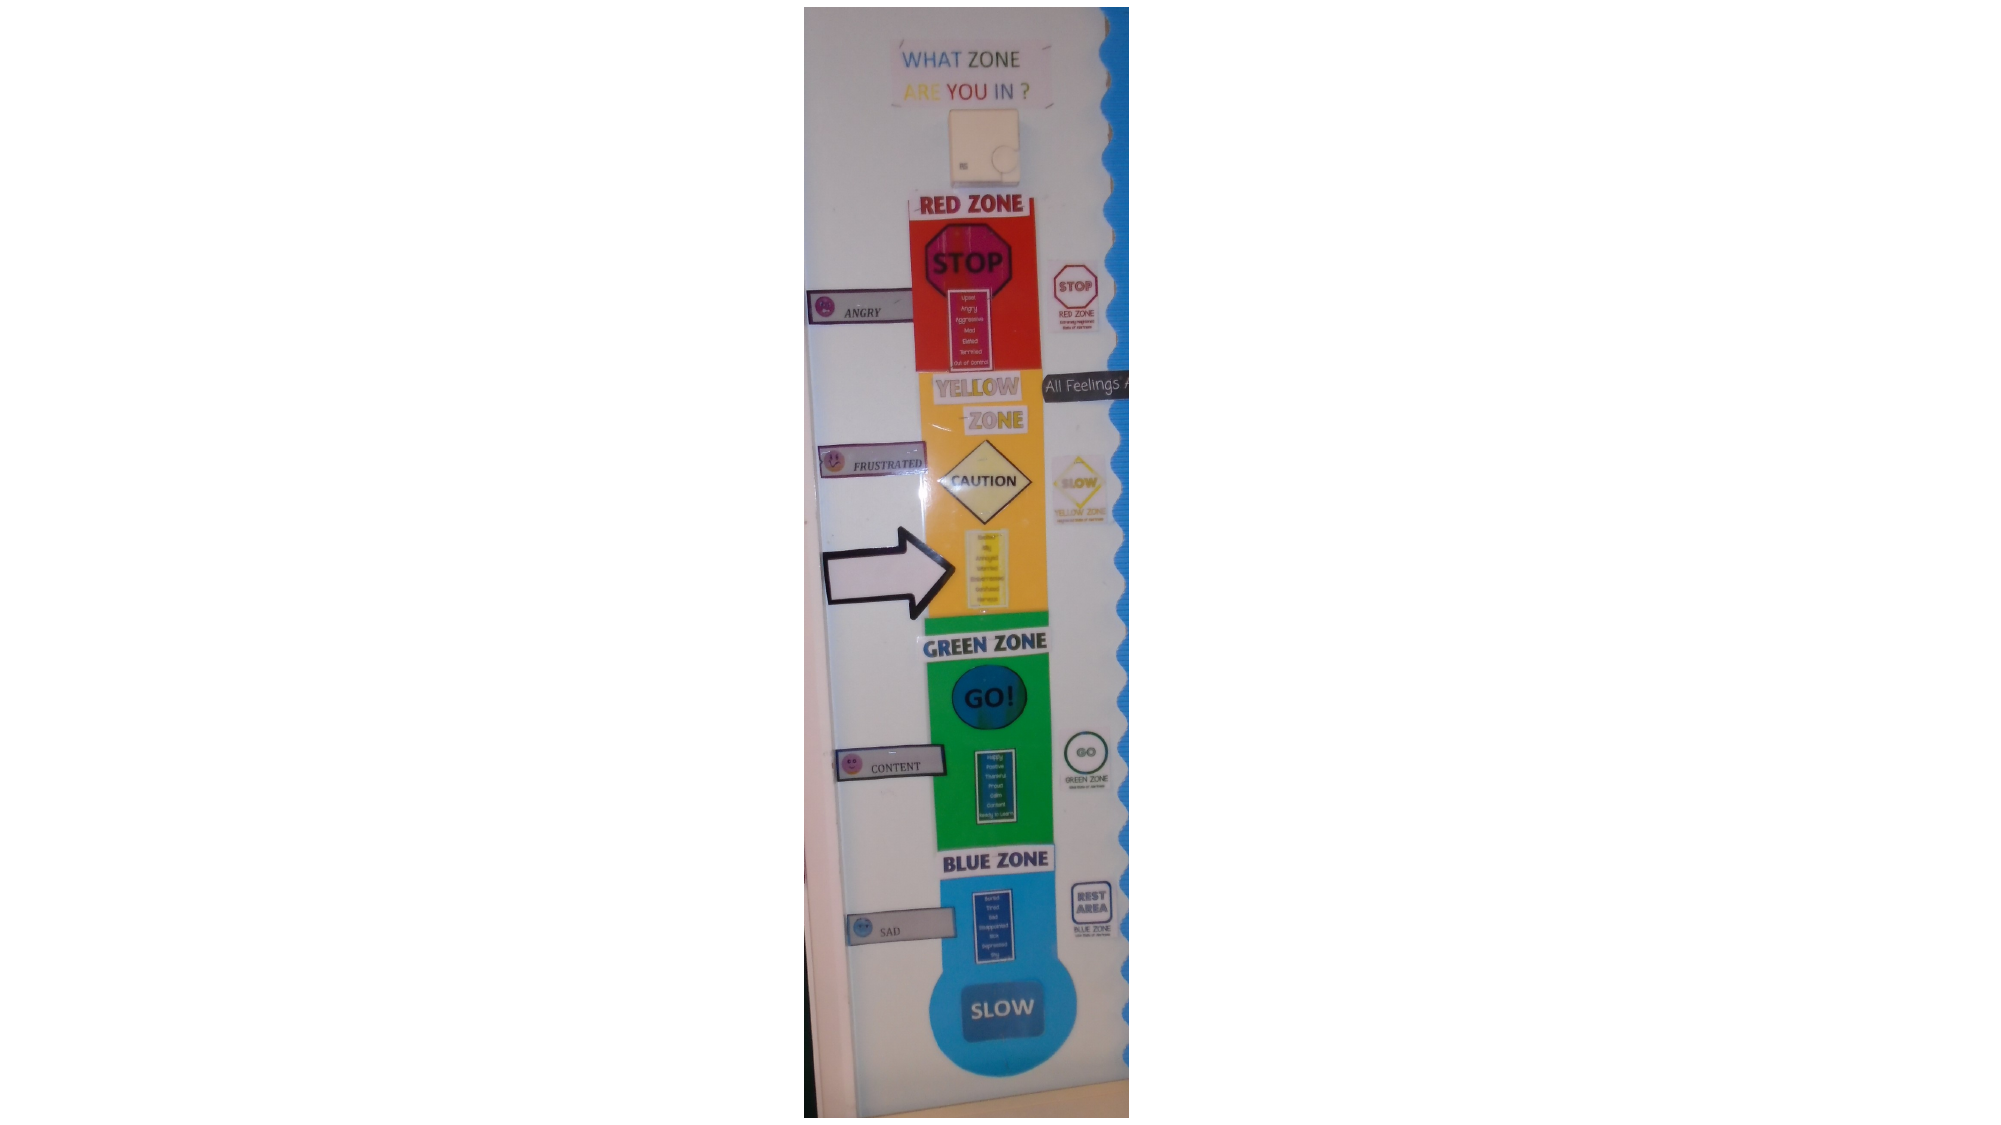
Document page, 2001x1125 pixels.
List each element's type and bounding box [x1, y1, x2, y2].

picture [804, 7, 1129, 1118]
